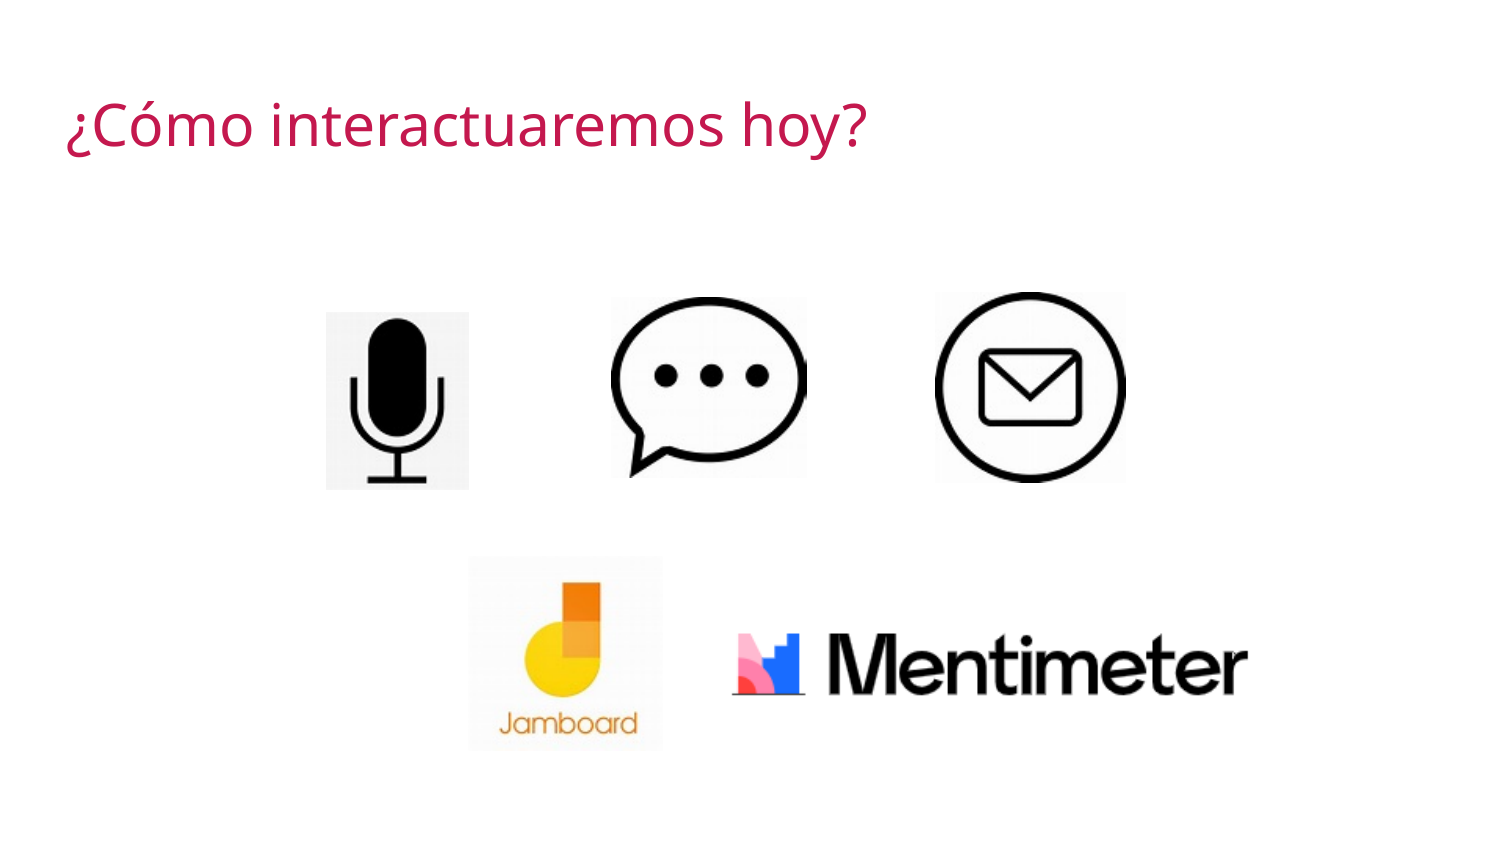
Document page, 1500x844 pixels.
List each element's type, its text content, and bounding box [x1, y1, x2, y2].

picture [468, 556, 663, 751]
picture [326, 312, 469, 490]
picture [934, 291, 1126, 483]
title ¿Cómo interactuaremos hoy? [51, 72, 1449, 167]
picture [610, 297, 807, 478]
picture [711, 607, 1271, 727]
